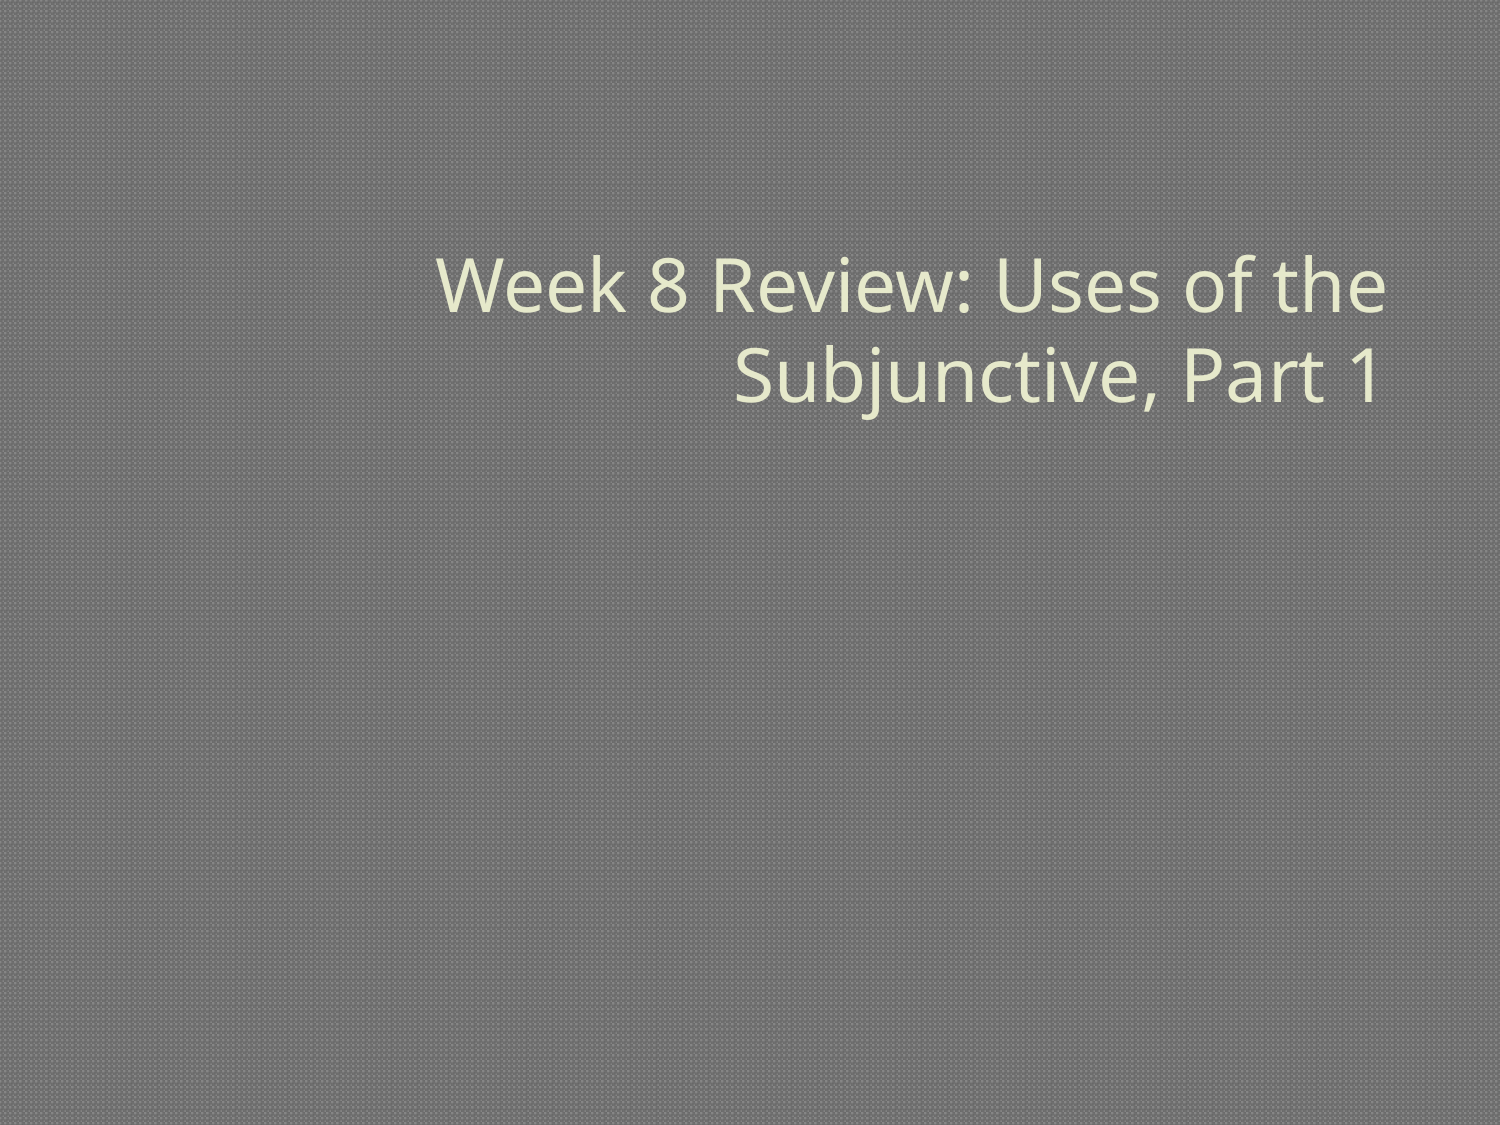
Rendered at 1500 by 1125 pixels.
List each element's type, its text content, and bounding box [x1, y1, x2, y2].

title Week 8 Review: Uses of the Subjunctive, Part 1 [76, 62, 1427, 425]
